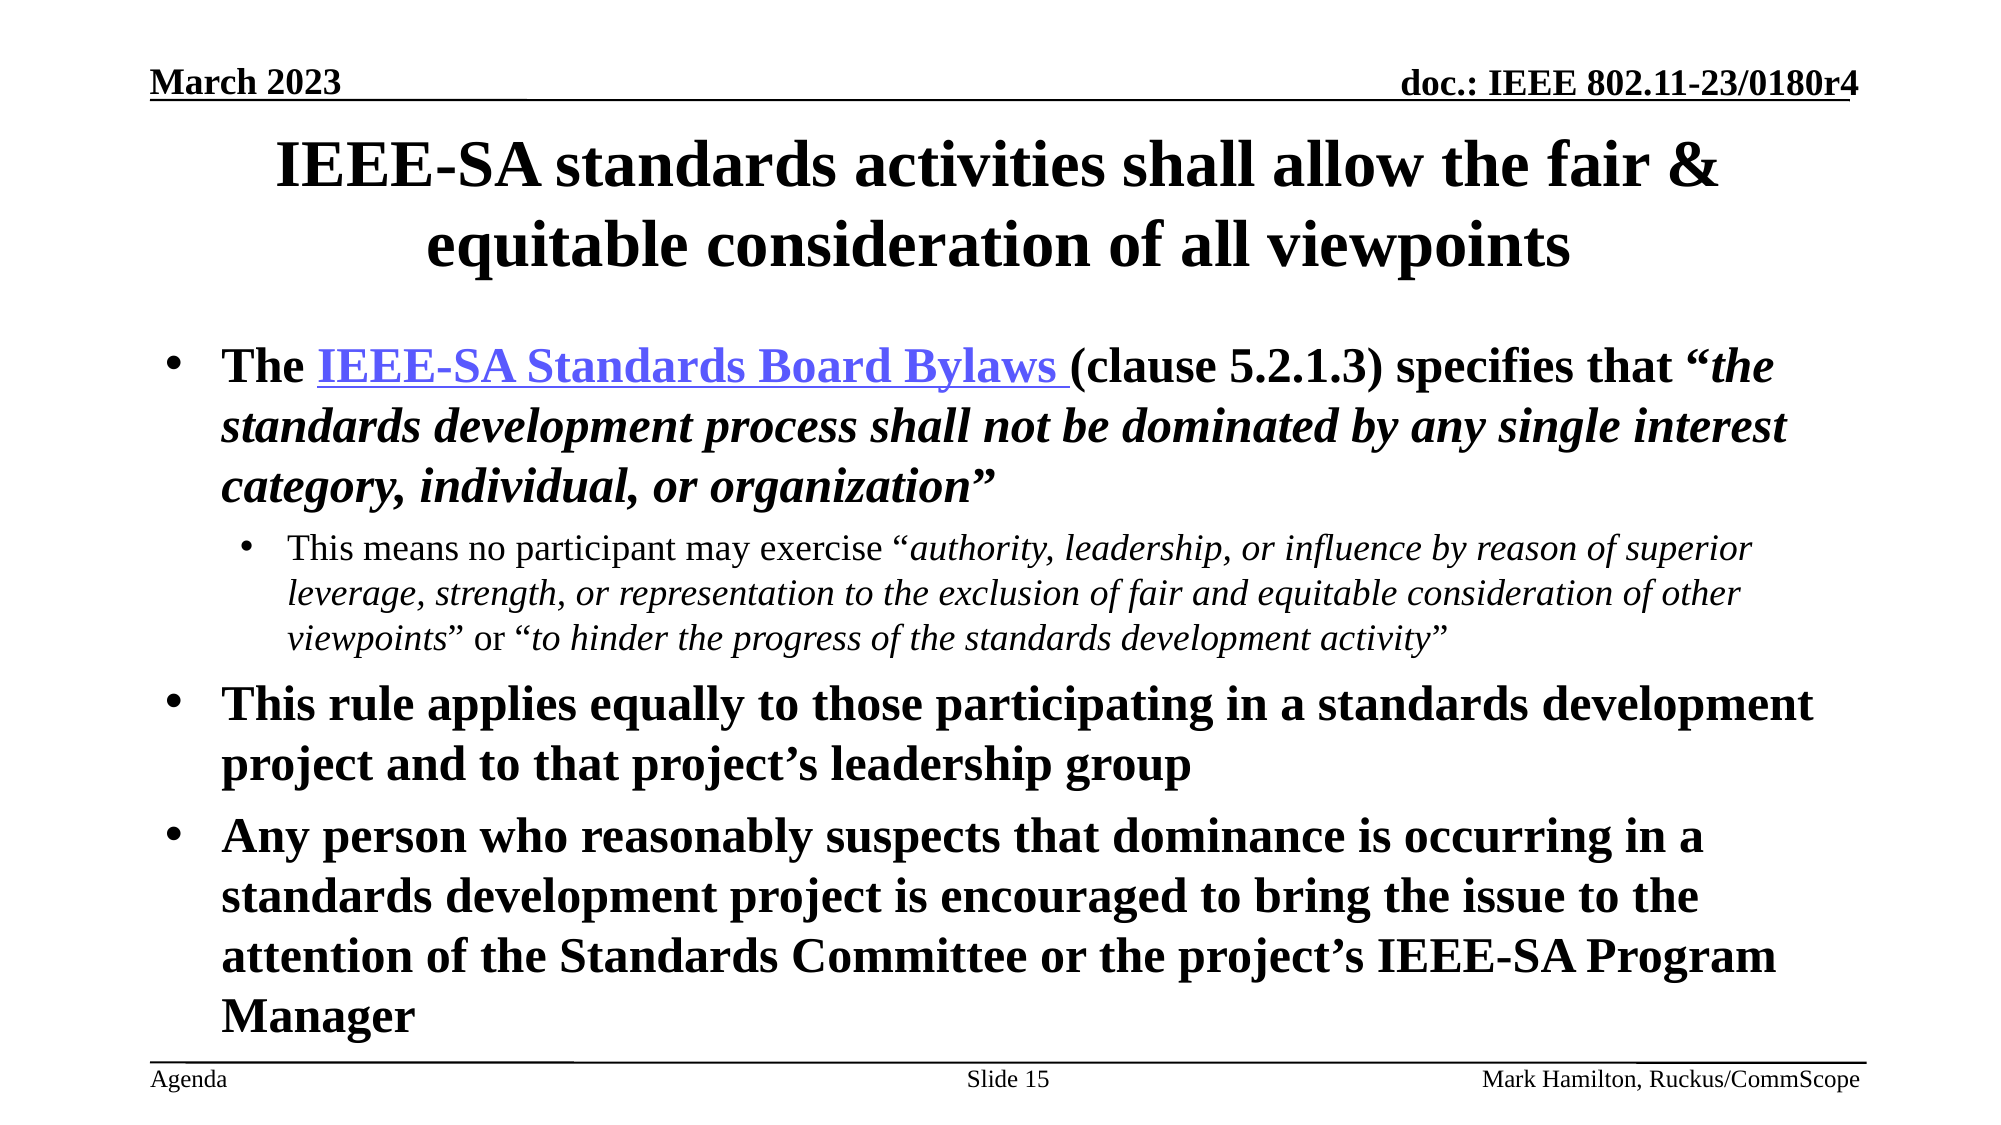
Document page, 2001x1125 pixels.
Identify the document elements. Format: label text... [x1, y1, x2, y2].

title IEEE-SA standards activities shall allow the fair & equitable consideration of all viewpoints [149, 112, 1850, 288]
list The IEEE-SA Standards Board Bylaws (clause 5.2.1.3) specifies that “the standards development process shall not be dominated by any single interest category, individual, or organization” This means no participant may exercise “authority, leadership, or influence by reason of superior leverage, strength, or representation to the exclusion of fair and equitable consideration of other viewpoints” or “to hinder the progress of the standards development activity” This rule applies equally to those participating in a standards development project and to that project’s leadership group Any person who reasonably suspects that dominance is occurring in a standards development project is encouraged to bring the issue to the attention of the Standards Committee or the project’s IEEE-SA Program Manager [149, 324, 1850, 1000]
slide_number Slide 15 [950, 1061, 1067, 1123]
